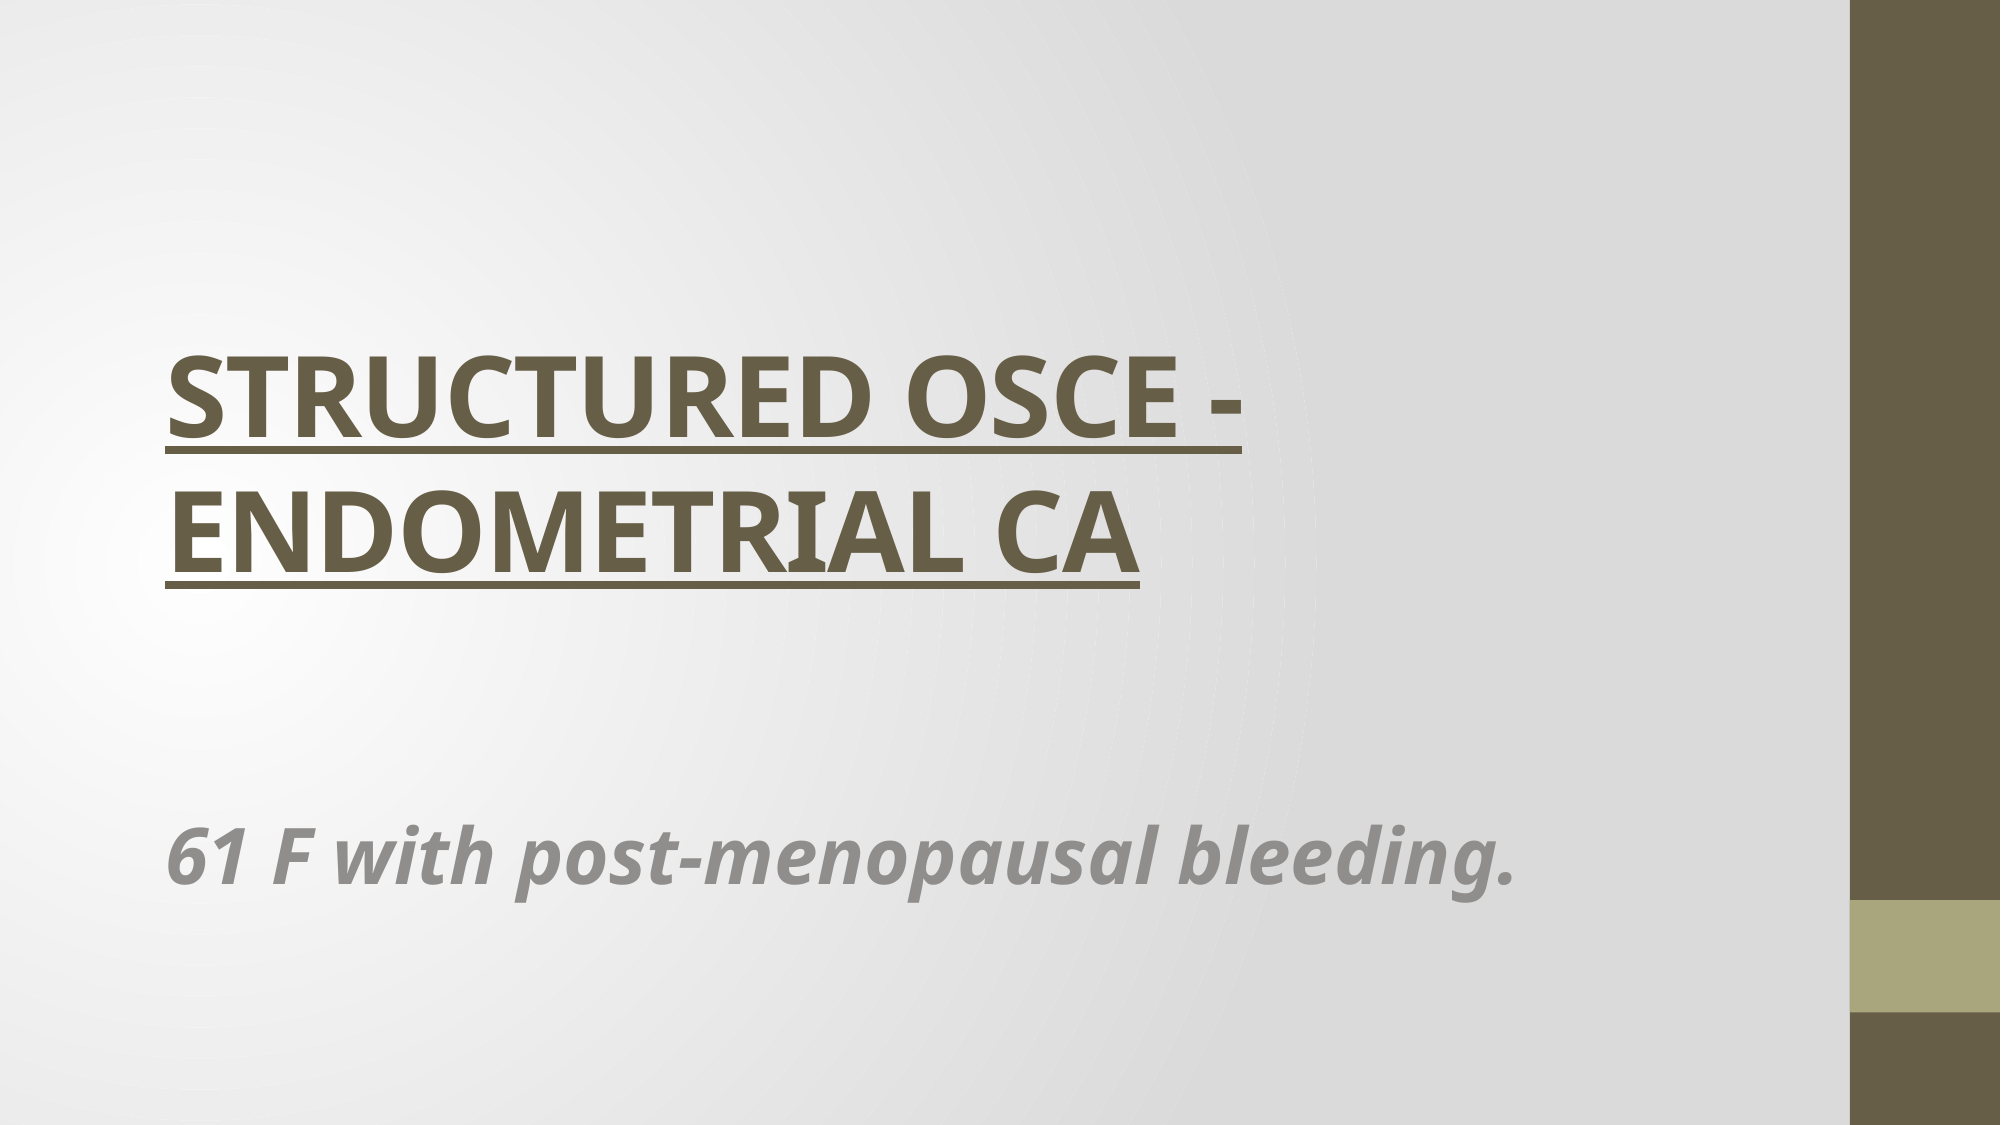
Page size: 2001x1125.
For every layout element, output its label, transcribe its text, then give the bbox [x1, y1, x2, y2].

title STRUCTURED OSCE - ENDOMETRIAL CA [150, 312, 1800, 738]
subtitle 61 F with post-menopausal bleeding. [150, 750, 1564, 925]
